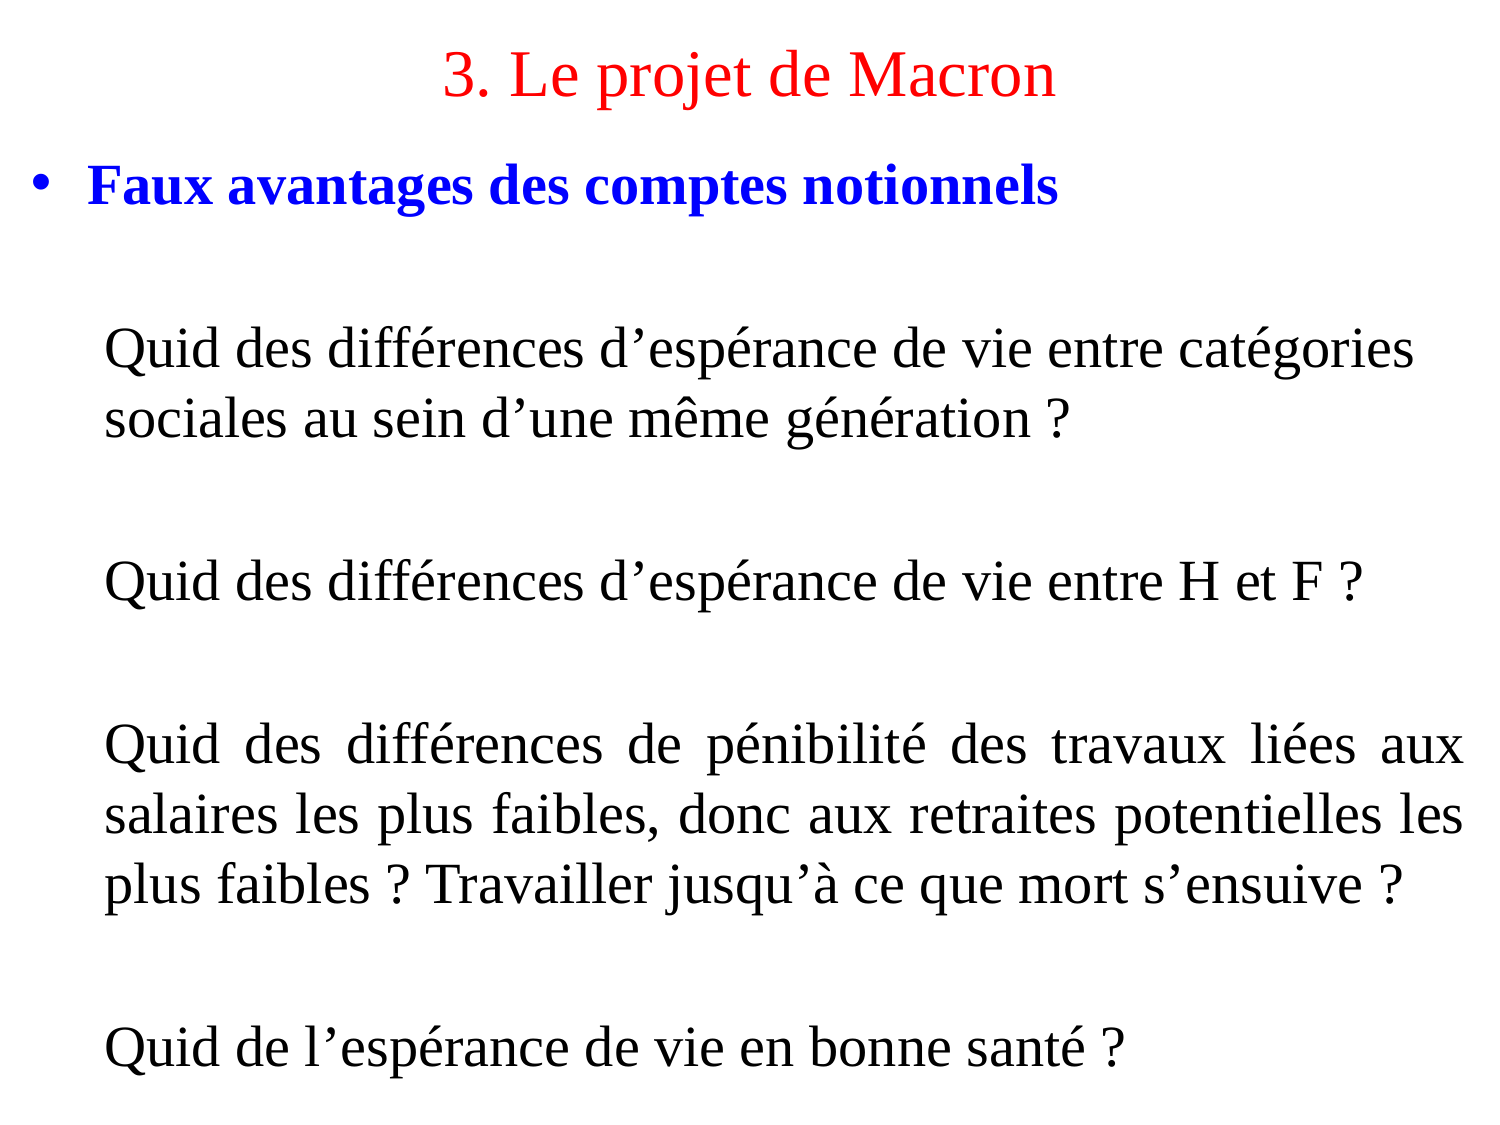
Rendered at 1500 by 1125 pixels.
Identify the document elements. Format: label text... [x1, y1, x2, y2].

title 3. Le projet de Macron [75, 0, 1425, 138]
list Faux avantages des comptes notionnels Quid des différences d’espérance de vie entre catégories sociales au sein d’une même génération ? Quid des différences d’espérance de vie entre H et F ? Quid des différences de pénibilité des travaux liées aux salaires les plus faibles, donc aux retraites potentielles les plus faibles ? Travailler jusqu’à ce que mort s’ensuive ? Quid de l’espérance de vie en bonne santé ? [15, 138, 1481, 1125]
